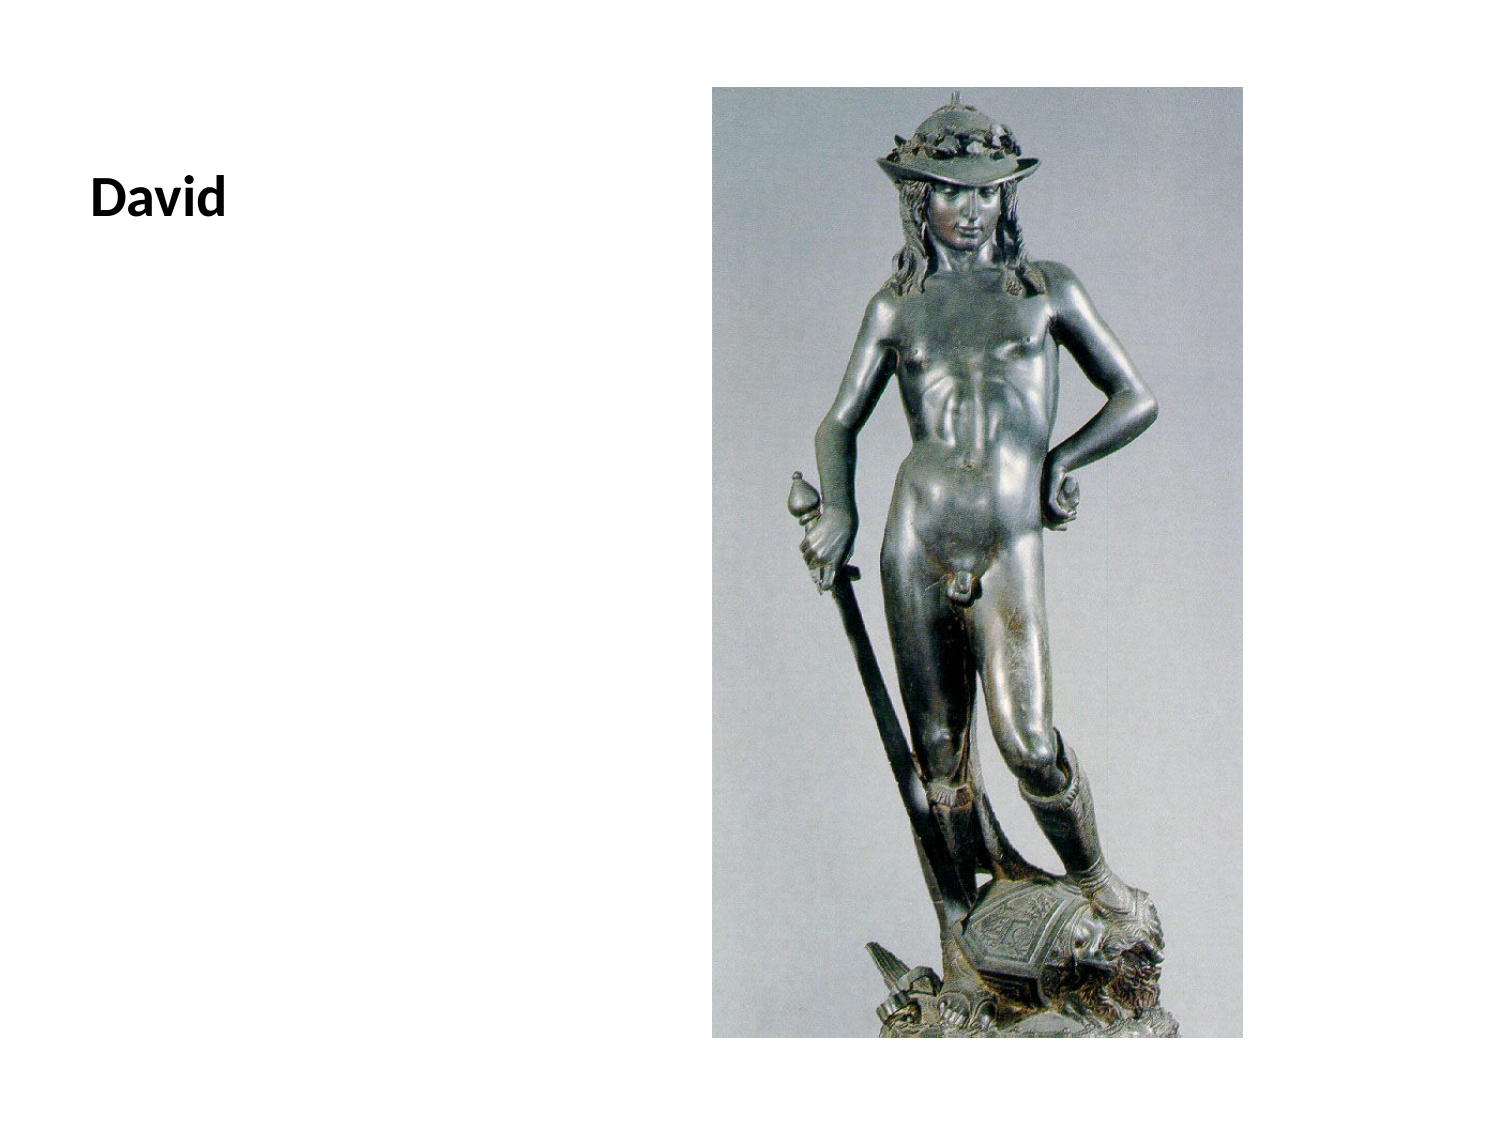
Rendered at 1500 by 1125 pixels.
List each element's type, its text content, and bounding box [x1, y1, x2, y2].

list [712, 86, 1244, 1038]
title David [75, 44, 569, 236]
